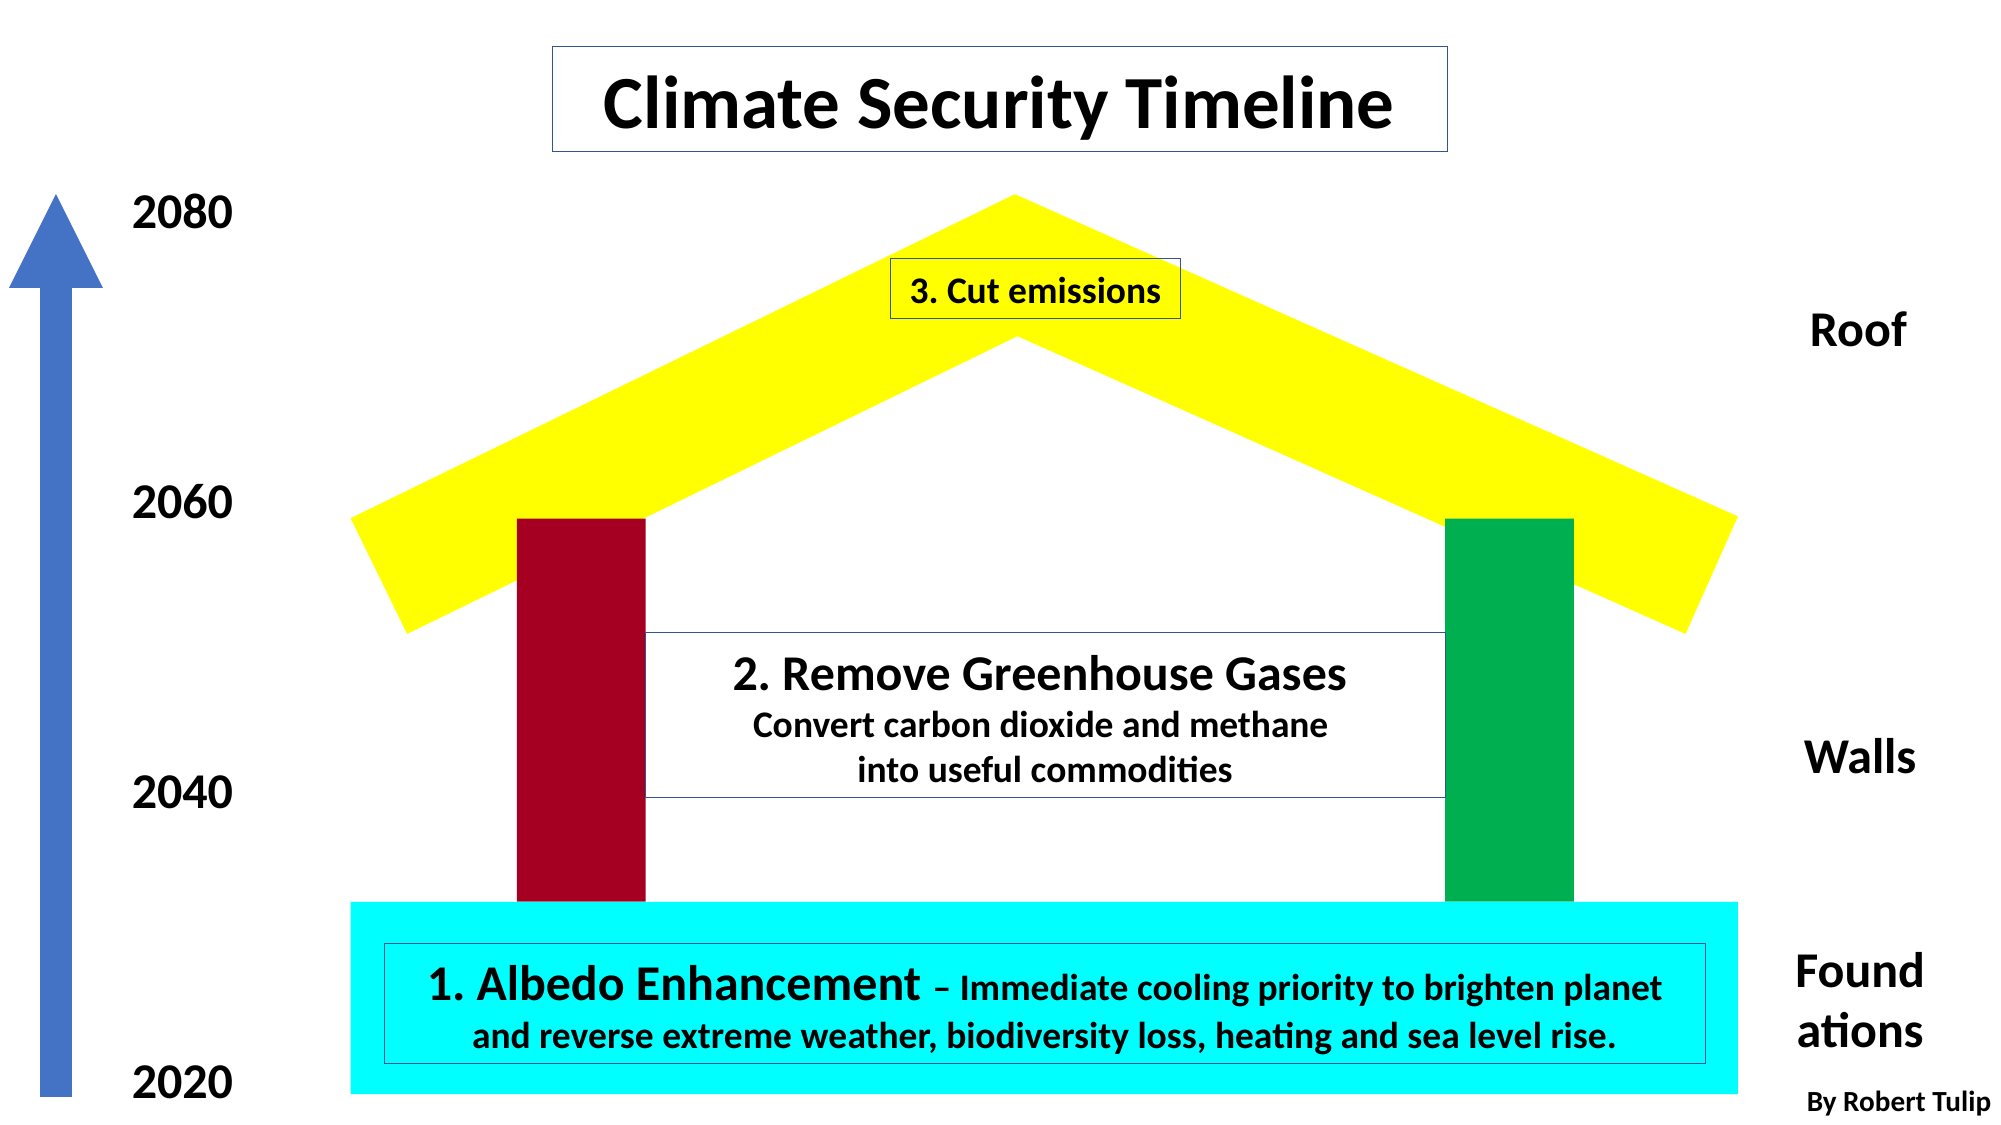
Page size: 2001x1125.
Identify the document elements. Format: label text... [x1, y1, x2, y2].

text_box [350, 901, 1952, 1095]
text_box Climate Security Timeline [552, 46, 1448, 152]
text_box By Robert Tulip [1792, 1074, 2000, 1125]
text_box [516, 518, 1939, 901]
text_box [341, 258, 1929, 479]
text_box 2080 2060 2040 2020 [68, 170, 297, 1116]
